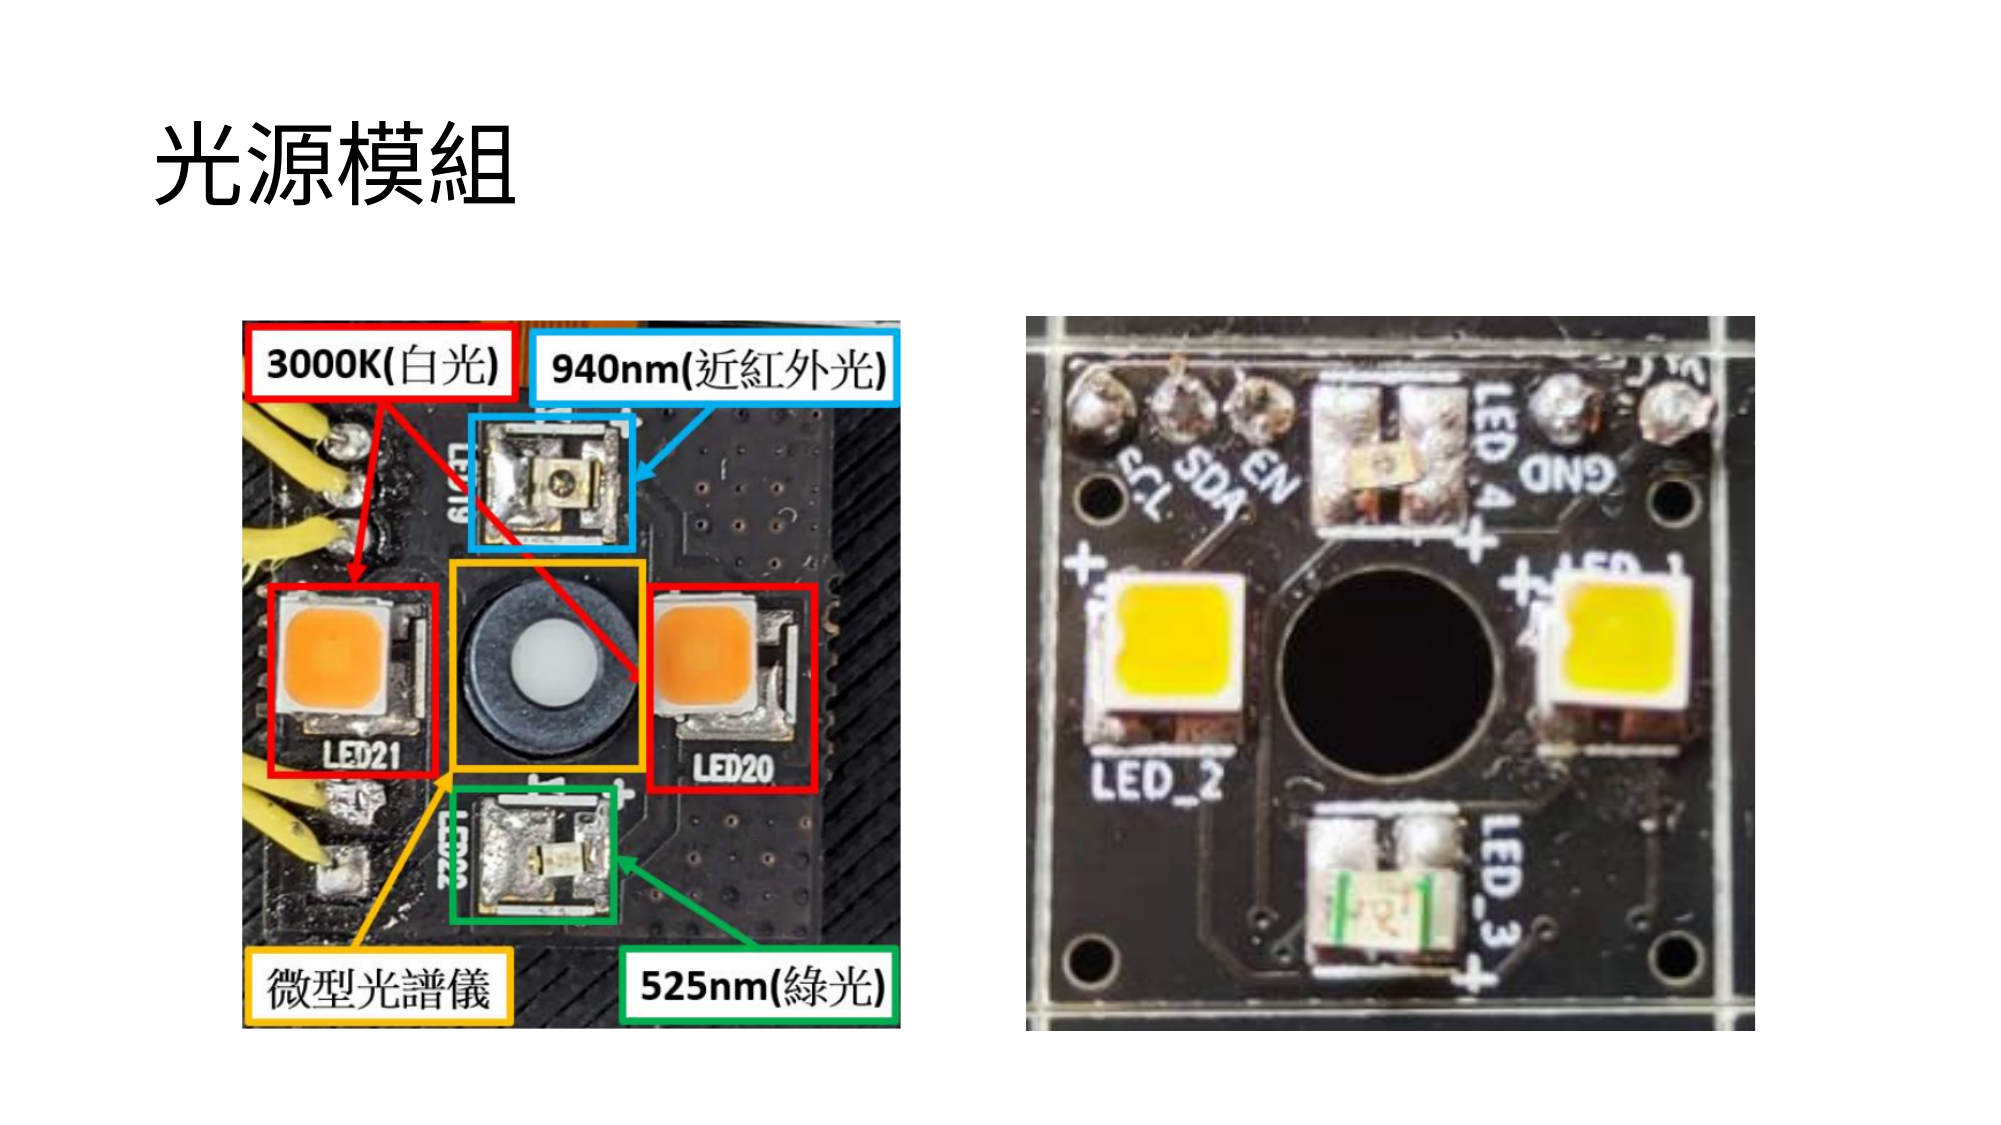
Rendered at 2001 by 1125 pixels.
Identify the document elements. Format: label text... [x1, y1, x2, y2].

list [240, 316, 903, 1031]
picture [1025, 316, 1756, 1031]
title 光源模組 [137, 59, 1863, 278]
